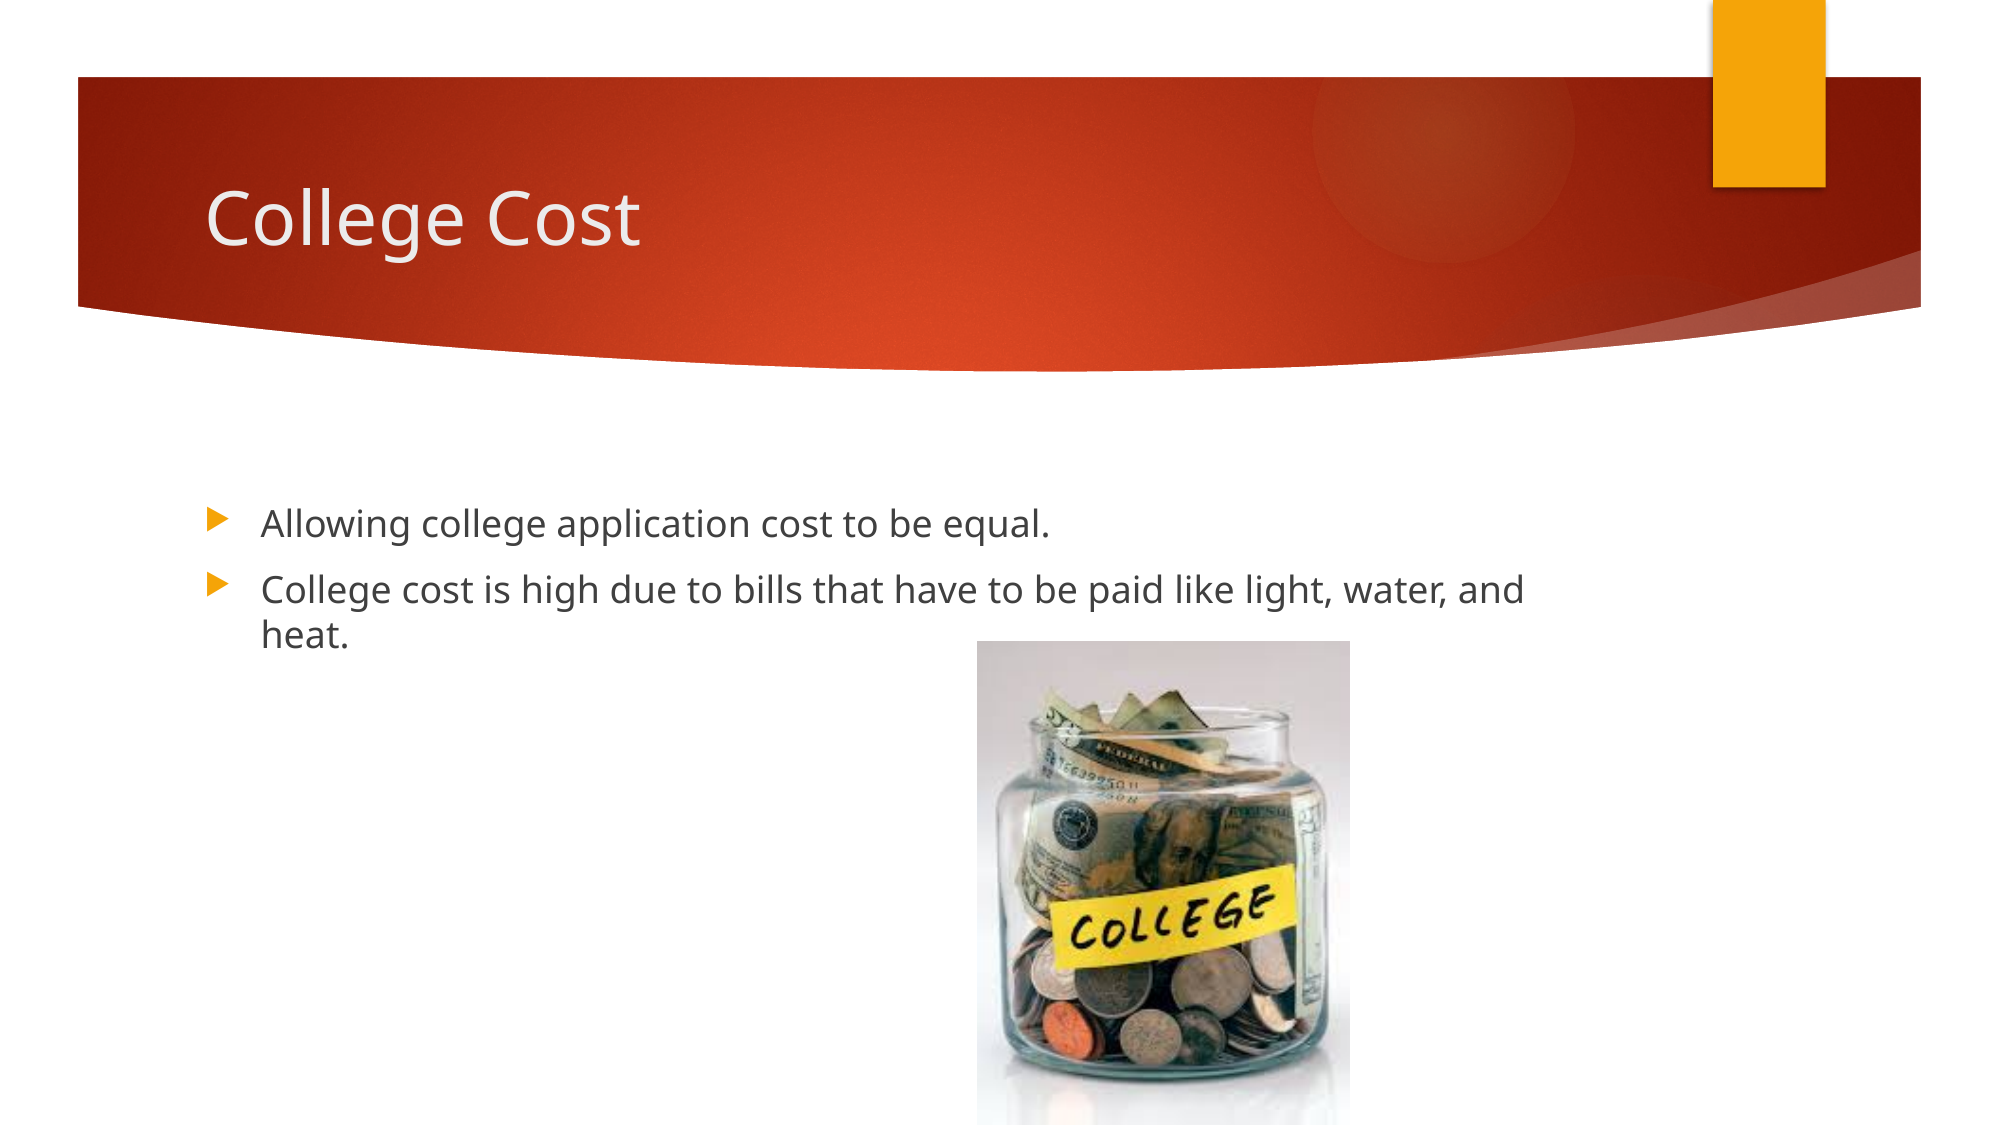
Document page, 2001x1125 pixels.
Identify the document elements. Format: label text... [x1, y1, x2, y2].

picture [977, 641, 1350, 1125]
title College Cost [189, 155, 1627, 275]
list Allowing college application cost to be equal. College cost is high due to bills that have to be paid like light, water, and heat. [189, 427, 1627, 988]
